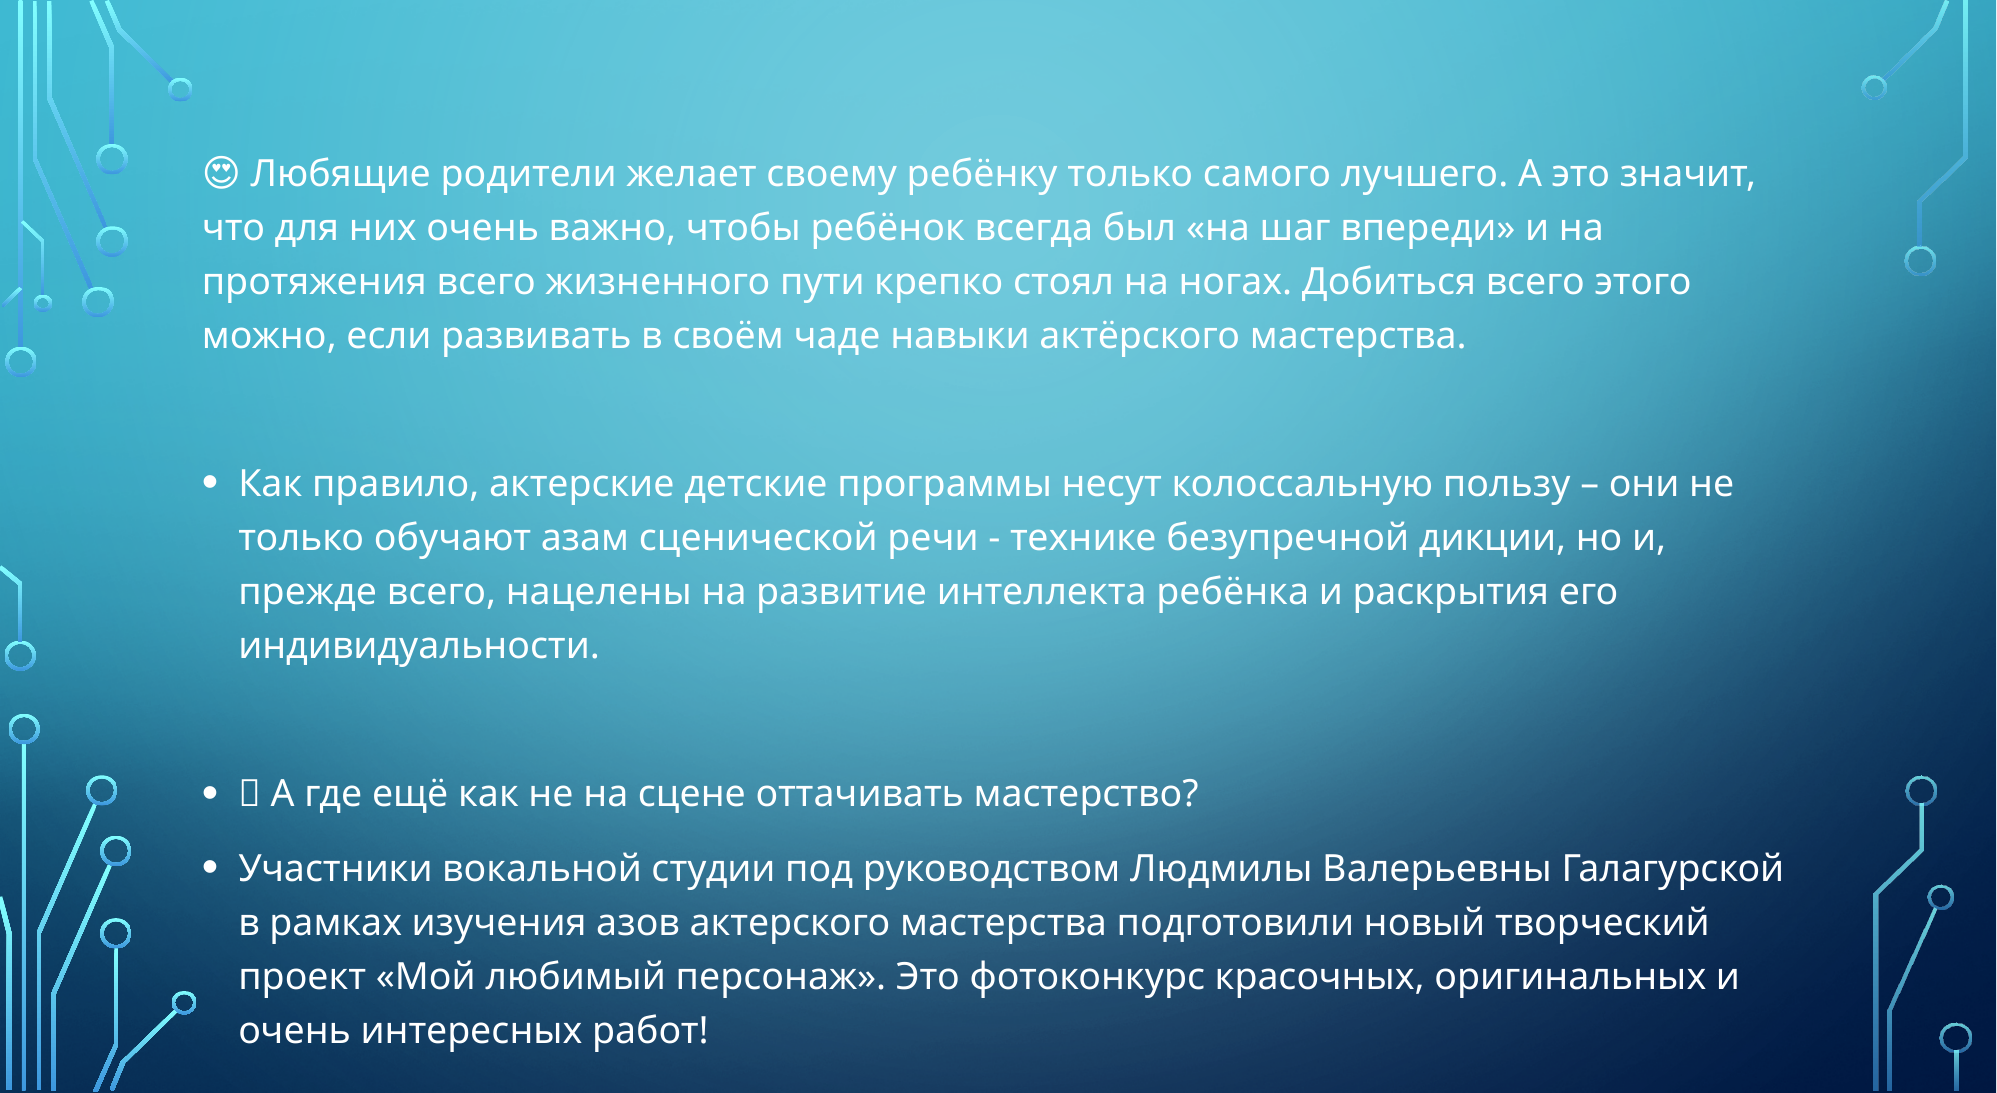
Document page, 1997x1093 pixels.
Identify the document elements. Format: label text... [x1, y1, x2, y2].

list 😍 Любящие родители желает своему ребёнку только самого лучшего. А это значит, что для них очень важно, чтобы ребёнок всегда был «на шаг впереди» и на протяжения всего жизненного пути крепко стоял на ногах. Добиться всего этого можно, если развивать в своём чаде навыки актёрского мастерства. Как правило, актерские детские программы несут колоссальную пользу – они не только обучают азам сценической речи - технике безупречной дикции, но и, прежде всего, нацелены на развитие интеллекта ребёнка и раскрытия его индивидуальности. 💥 А где ещё как не на сцене оттачивать мастерство? Участники вокальной студии под руководством Людмилы Валерьевны Галагурской в рамках изучения азов актерского мастерства подготовили новый творческий проект «Мой любимый персонаж». Это фотоконкурс красочных, оригинальных и очень интересных работ! 👏 Благодарим родителей за фантазию, положительный настрой, правильное формирование интересов и вкусов детей, за умение раскрыть «спящие» таланты! Предлагаем вам отгадать представленных персонажей! Свои варианты пишите в комментариях! 😉 А также голосуем за лучшую работу! [186, 132, 1809, 697]
